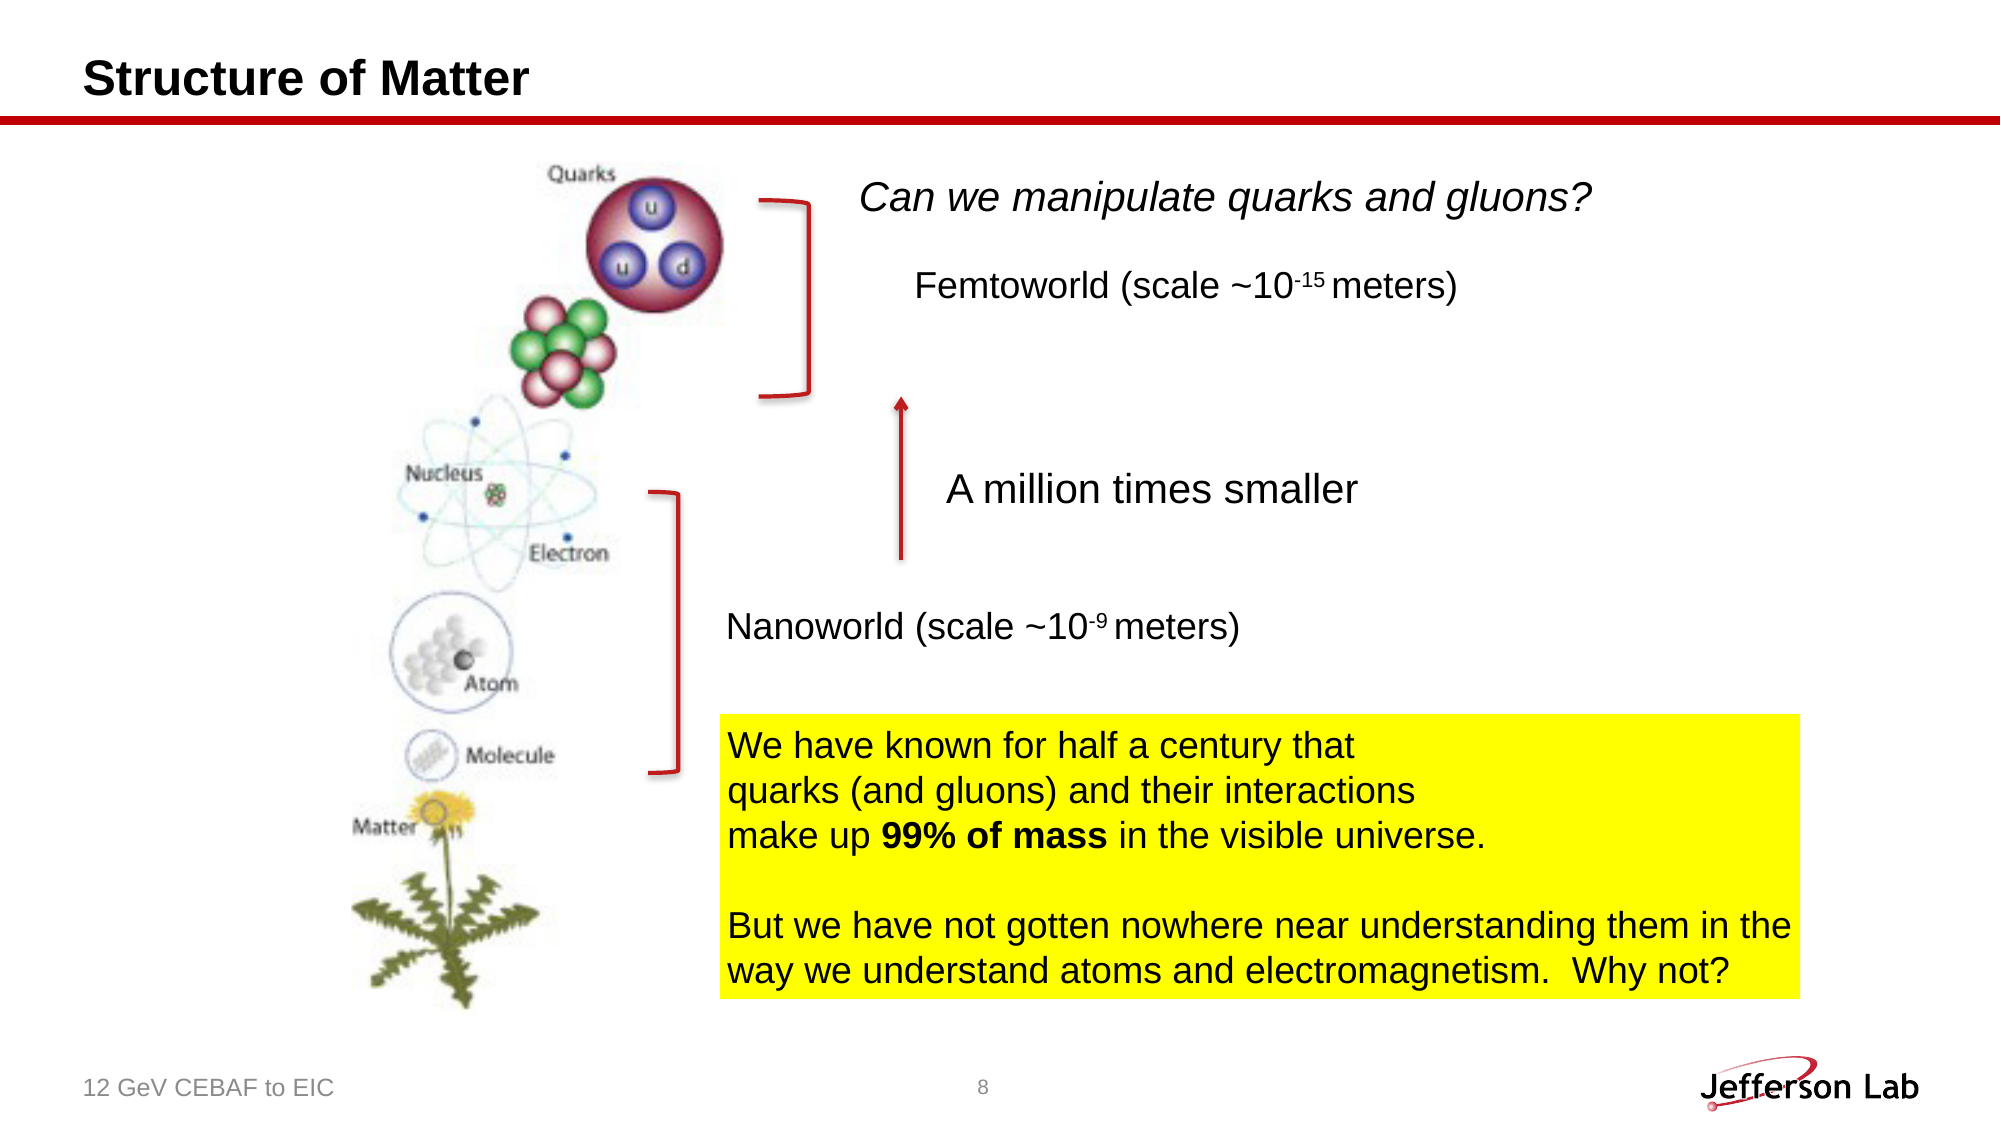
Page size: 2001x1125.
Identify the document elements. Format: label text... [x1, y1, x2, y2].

picture [351, 161, 727, 1015]
text_box A million times smaller [938, 454, 1367, 520]
text_box Nanoworld (scale ~10-9 meters) [727, 594, 1249, 655]
footer 12 GeV CEBAF to EIC [67, 1060, 925, 1112]
text_box We have known for half a century that quarks (and gluons) and their interactions make up 99% of mass in the visible universe. But we have not gotten nowhere near understanding them in the way we understand atoms and electromagnetism. Why not? [727, 713, 1801, 999]
text_box [758, 200, 809, 397]
slide_number 8 [924, 1060, 1042, 1111]
text_box Femtoworld (scale ~10-15 meters) [906, 253, 1467, 314]
title Structure of Matter [67, 39, 1919, 120]
text_box Can we manipulate quarks and gluons? [851, 162, 1601, 228]
picture [1698, 1047, 1933, 1124]
